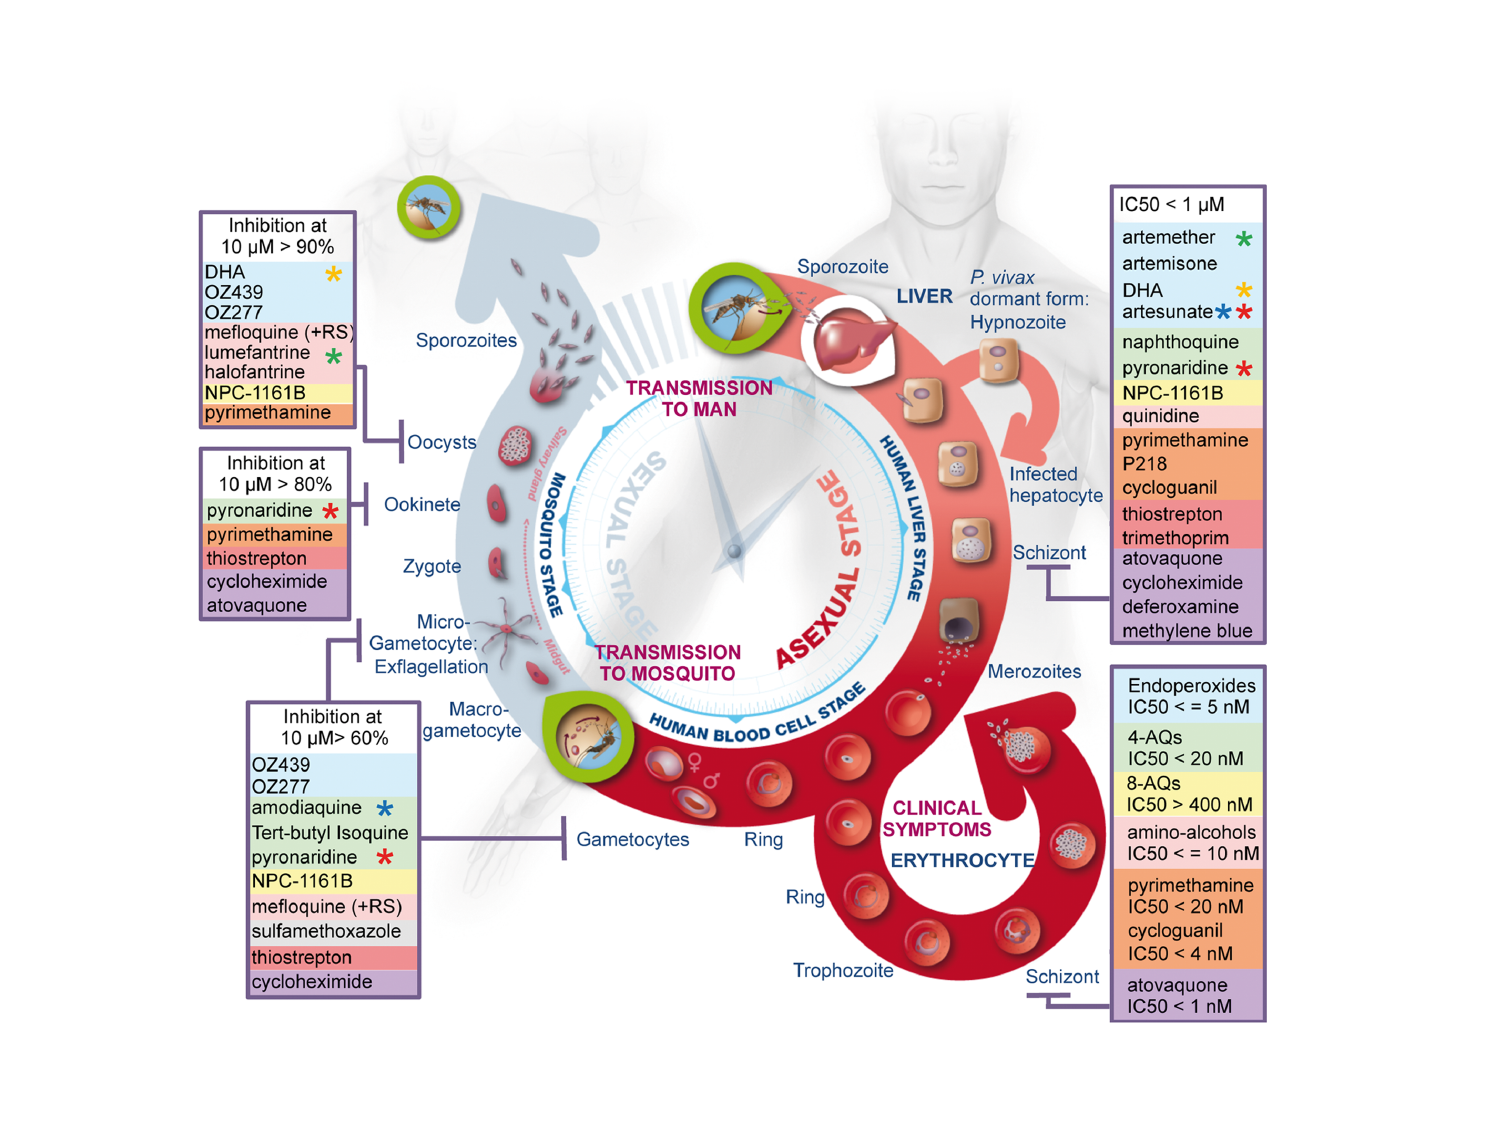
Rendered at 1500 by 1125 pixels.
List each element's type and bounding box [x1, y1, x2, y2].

picture [197, 66, 1268, 1026]
